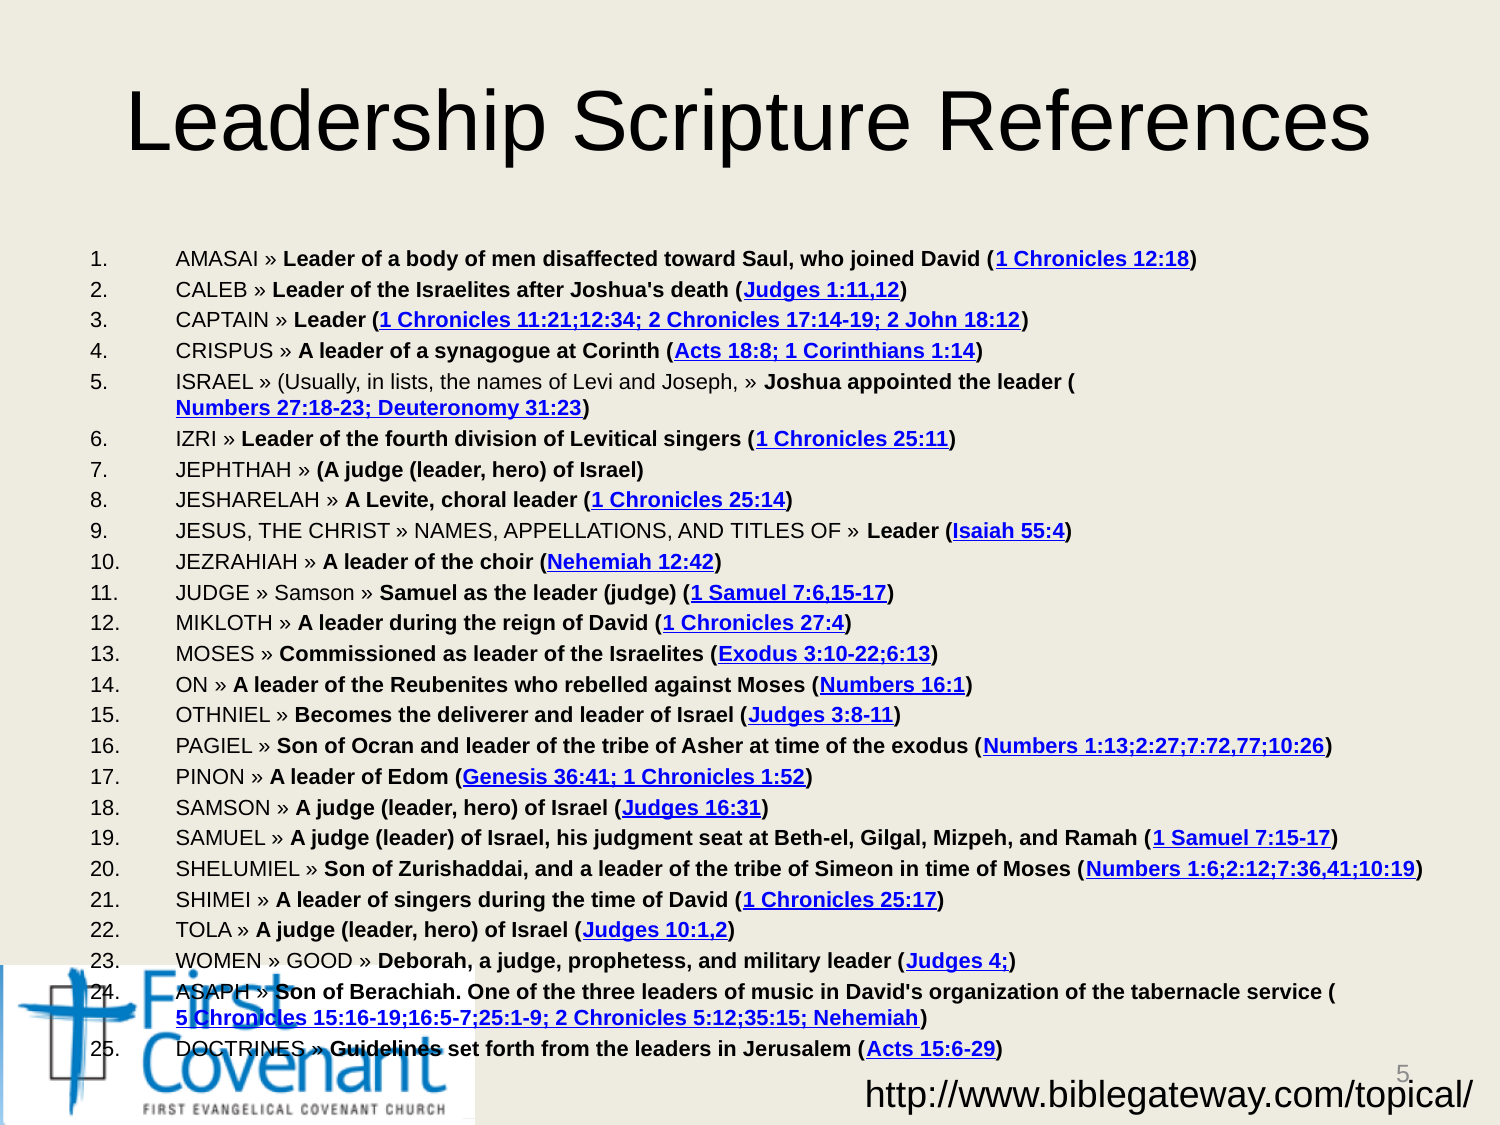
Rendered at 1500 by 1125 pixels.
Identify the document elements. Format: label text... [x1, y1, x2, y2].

list AMASAI » Leader of a body of men disaffected toward Saul, who joined David (1 Chronicles 12:18) CALEB » Leader of the Israelites after Joshua's death (Judges 1:11,12) CAPTAIN » Leader (1 Chronicles 11:21;12:34; 2 Chronicles 17:14-19; 2 John 18:12) CRISPUS » A leader of a synagogue at Corinth (Acts 18:8; 1 Corinthians 1:14) ISRAEL » (Usually, in lists, the names of Levi and Joseph, » Joshua appointed the leader (Numbers 27:18-23; Deuteronomy 31:23) IZRI » Leader of the fourth division of Levitical singers (1 Chronicles 25:11) JEPHTHAH » (A judge (leader, hero) of Israel) JESHARELAH » A Levite, choral leader (1 Chronicles 25:14) JESUS, THE CHRIST » NAMES, APPELLATIONS, AND TITLES OF » Leader (Isaiah 55:4) JEZRAHIAH » A leader of the choir (Nehemiah 12:42) JUDGE » Samson » Samuel as the leader (judge) (1 Samuel 7:6,15-17) MIKLOTH » A leader during the reign of David (1 Chronicles 27:4) MOSES » Commissioned as leader of the Israelites (Exodus 3:10-22;6:13) ON » A leader of the Reubenites who rebelled against Moses (Numbers 16:1) OTHNIEL » Becomes the deliverer and leader of Israel (Judges 3:8-11) PAGIEL » Son of Ocran and leader of the tribe of Asher at time of the exodus (Numbers 1:13;2:27;7:72,77;10:26) PINON » A leader of Edom (Genesis 36:41; 1 Chronicles 1:52) SAMSON » A judge (leader, hero) of Israel (Judges 16:31) SAMUEL » A judge (leader) of Israel, his judgment seat at Beth-el, Gilgal, Mizpeh, and Ramah (1 Samuel 7:15-17) SHELUMIEL » Son of Zurishaddai, and a leader of the tribe of Simeon in time of Moses (Numbers 1:6;2:12;7:36,41;10:19) SHIMEI » A leader of singers during the time of David (1 Chronicles 25:17) TOLA » A judge (leader, hero) of Israel (Judges 10:1,2) WOMEN » GOOD » Deborah, a judge, prophetess, and military leader (Judges 4;) ASAPH » Son of Berachiah. One of the three leaders of music in David's organization of the tabernacle service (5 Chronicles 15:16-19;16:5-7;25:1-9; 2 Chronicles 5:12;35:15; Nehemiah) DOCTRINES » Guidelines set forth from the leaders in Jerusalem (Acts 15:6-29) [75, 187, 1463, 1088]
slide_number 5 [1074, 1042, 1425, 1103]
text_box http://www.biblegateway.com/topical/ [849, 1062, 1500, 1123]
title Leadership Scripture References [75, 45, 1425, 187]
